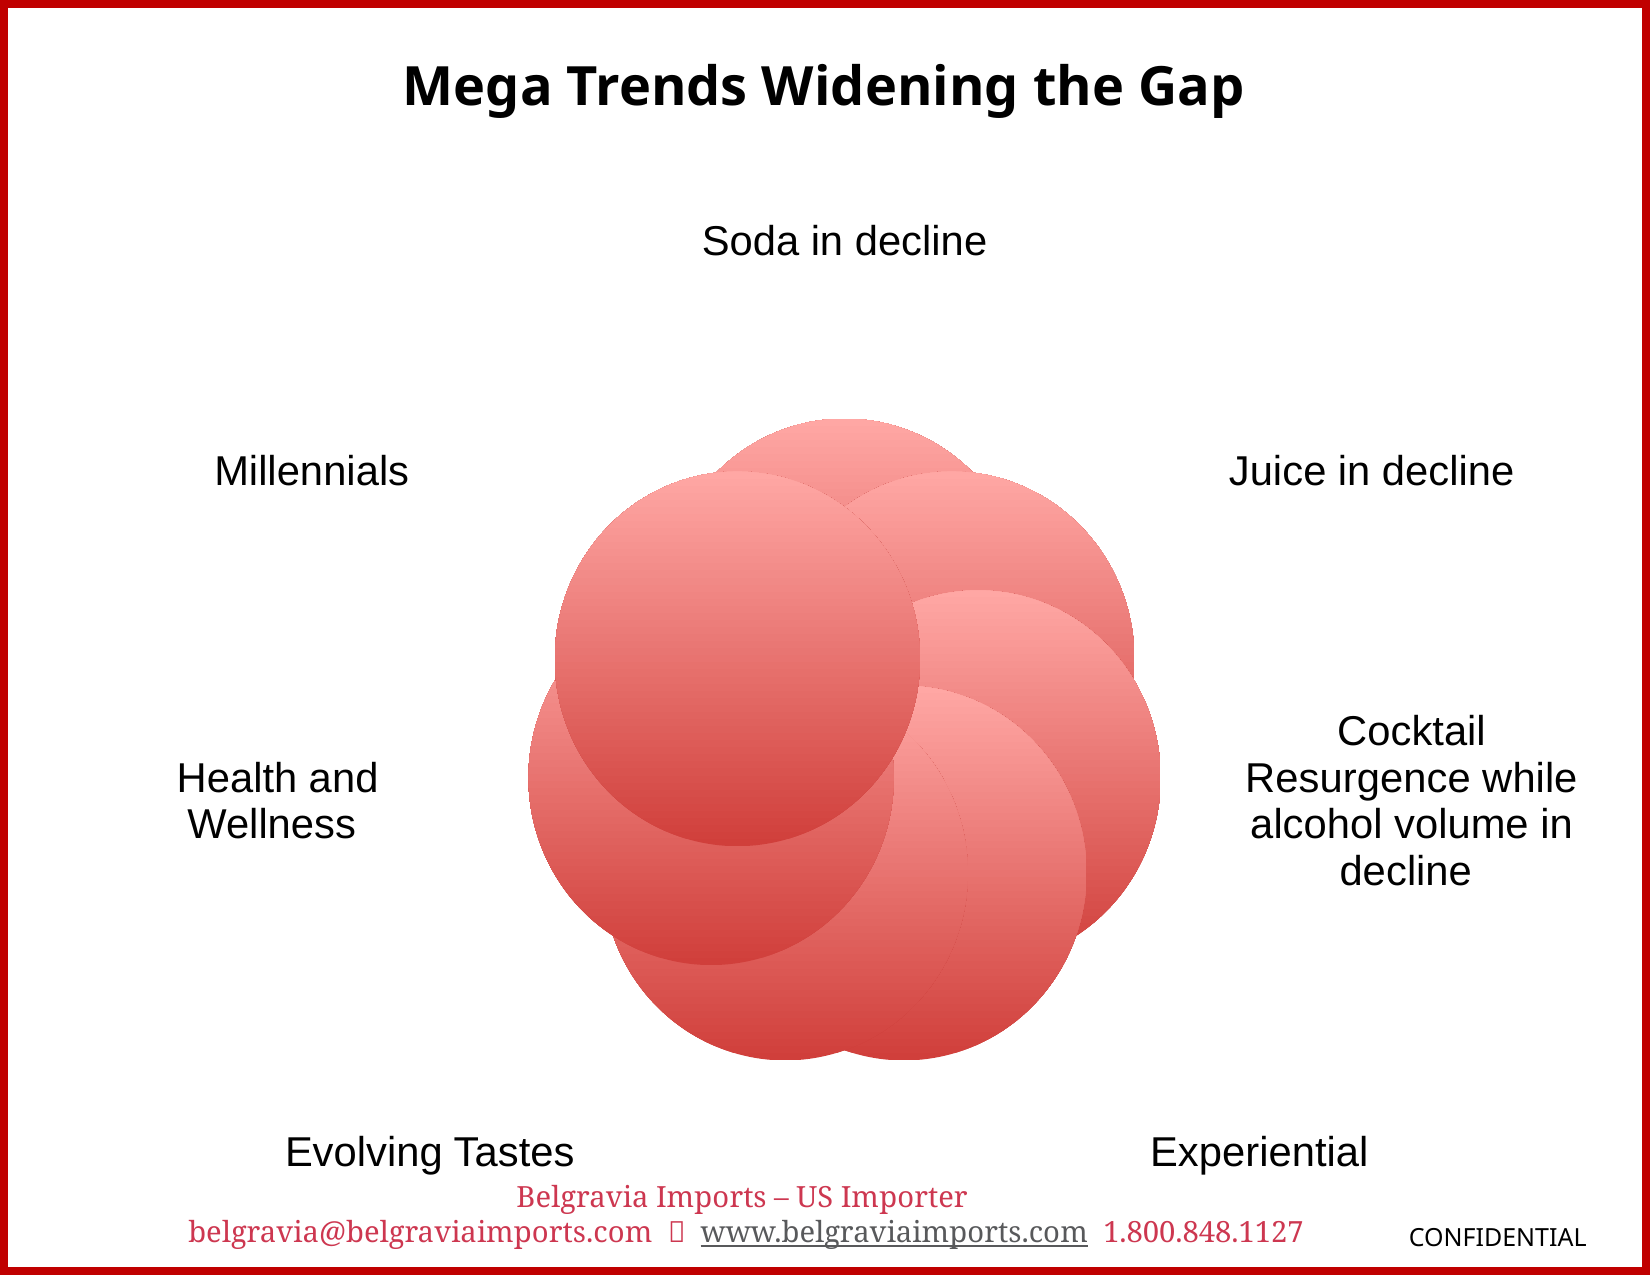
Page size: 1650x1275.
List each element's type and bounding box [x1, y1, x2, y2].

text_box [83, 125, 1606, 1275]
text_box [0, 0, 1650, 1275]
